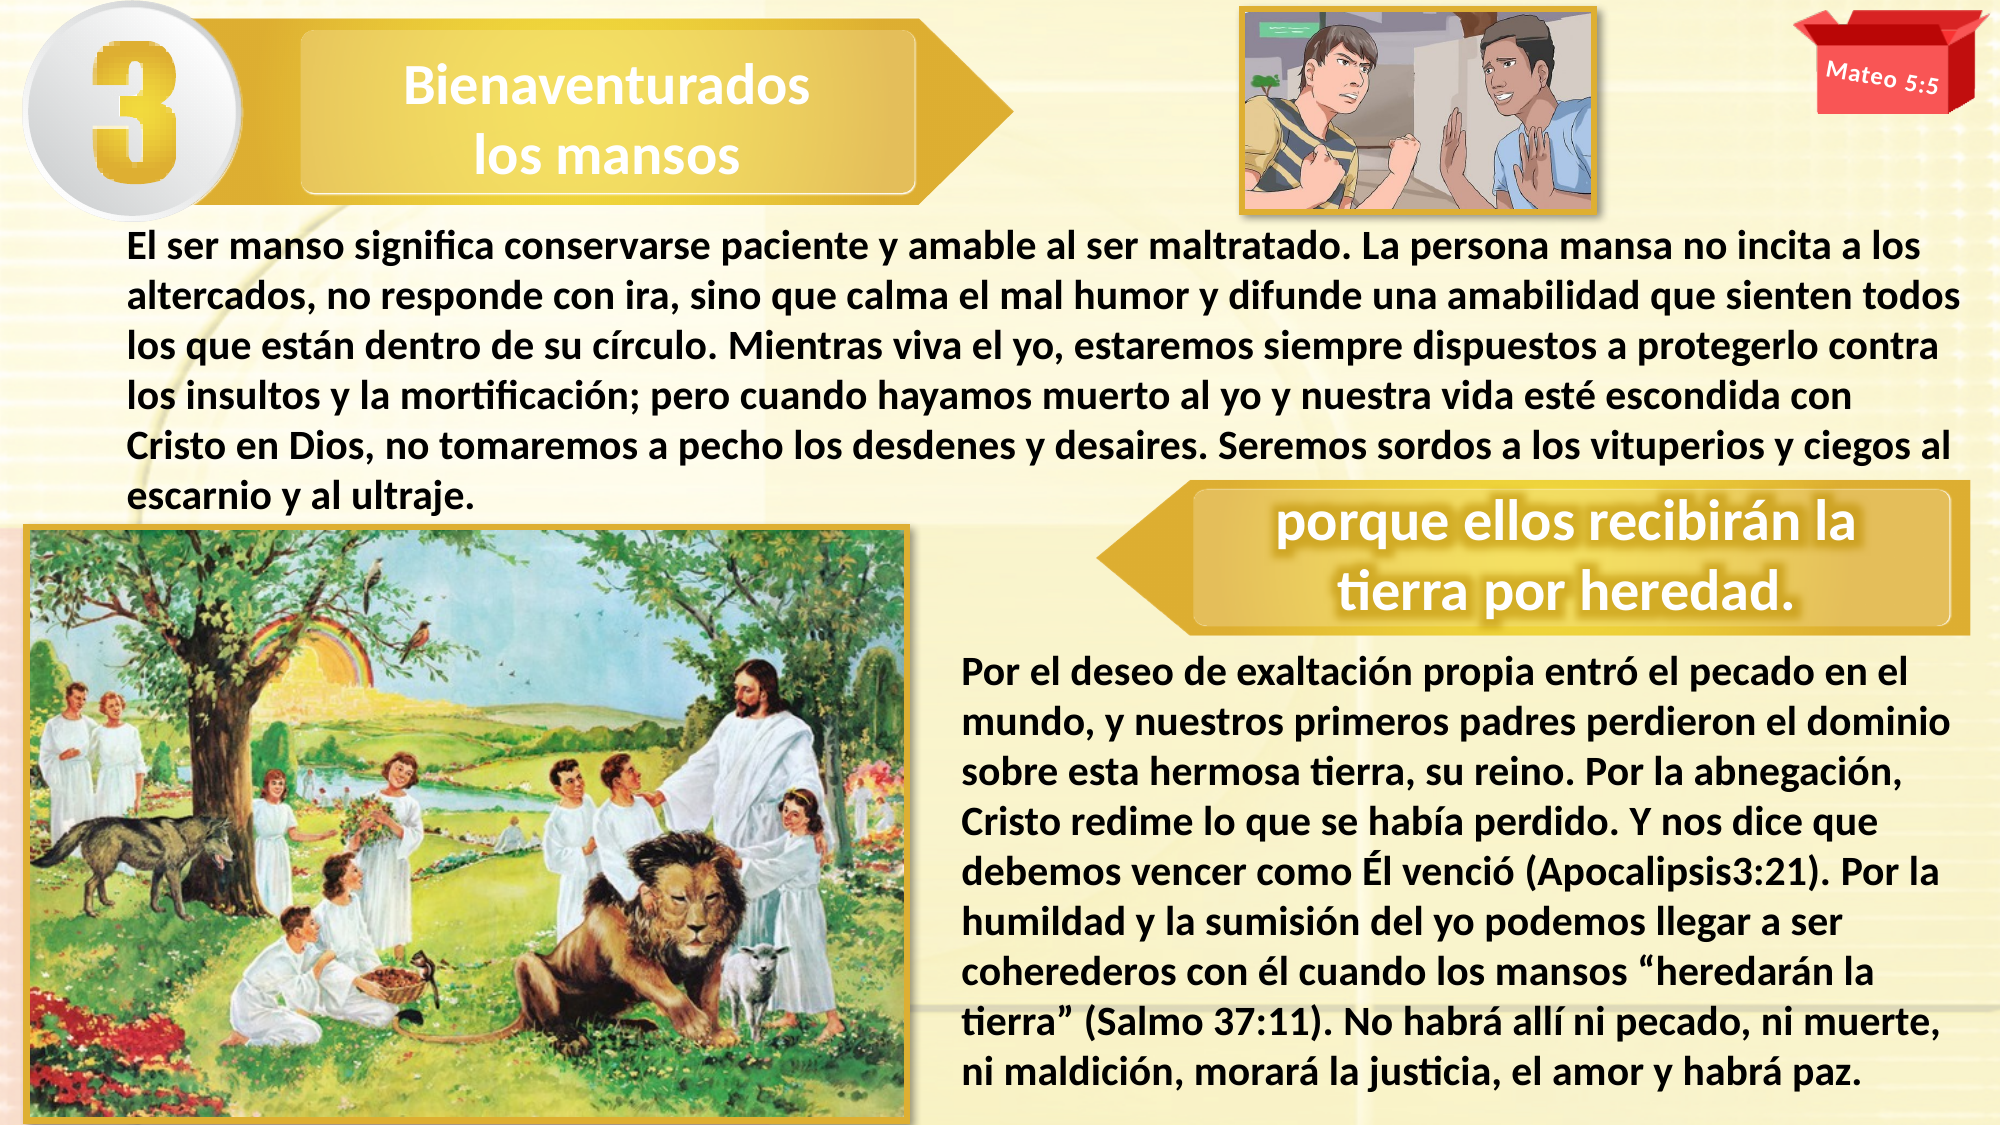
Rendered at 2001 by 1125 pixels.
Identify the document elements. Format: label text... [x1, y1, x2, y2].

picture [29, 530, 905, 1118]
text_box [1793, 10, 1991, 114]
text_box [22, 0, 1015, 222]
text_box El ser manso significa conservarse paciente y amable al ser maltratado. La persona mansa no incita a los altercados, no responde con ira, sino que calma el mal humor y difunde una amabilidad que sienten todos los que están dentro de su círculo. Mientras viva el yo, estaremos siempre dispuestos a protegerlo contra los insultos y la mortificación; pero cuando hayamos muerto al yo y nuestra vida esté escondida con Cristo en Dios, no tomaremos a pecho los desdenes y desaires. Seremos sordos a los vituperios y ciegos al escarnio y al ultraje. [111, 210, 1978, 526]
text_box Por el deseo de exaltación propia entró el pecado en el mundo, y nuestros primeros padres perdieron el dominio sobre esta hermosa tierra, su reino. Por la abnegación, Cristo redime lo que se había perdido. Y nos dice que debemos vencer como Él venció (Apocalipsis3:21). Por la humildad y la sumisión del yo podemos llegar a ser coherederos con él cuando los mansos “heredarán la tierra” (Salmo 37:11). No habrá allí ni pecado, ni muerte, ni maldición, morará la justicia, el amor y habrá paz. [946, 636, 1978, 1102]
picture [1245, 12, 1592, 209]
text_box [1095, 474, 1971, 636]
